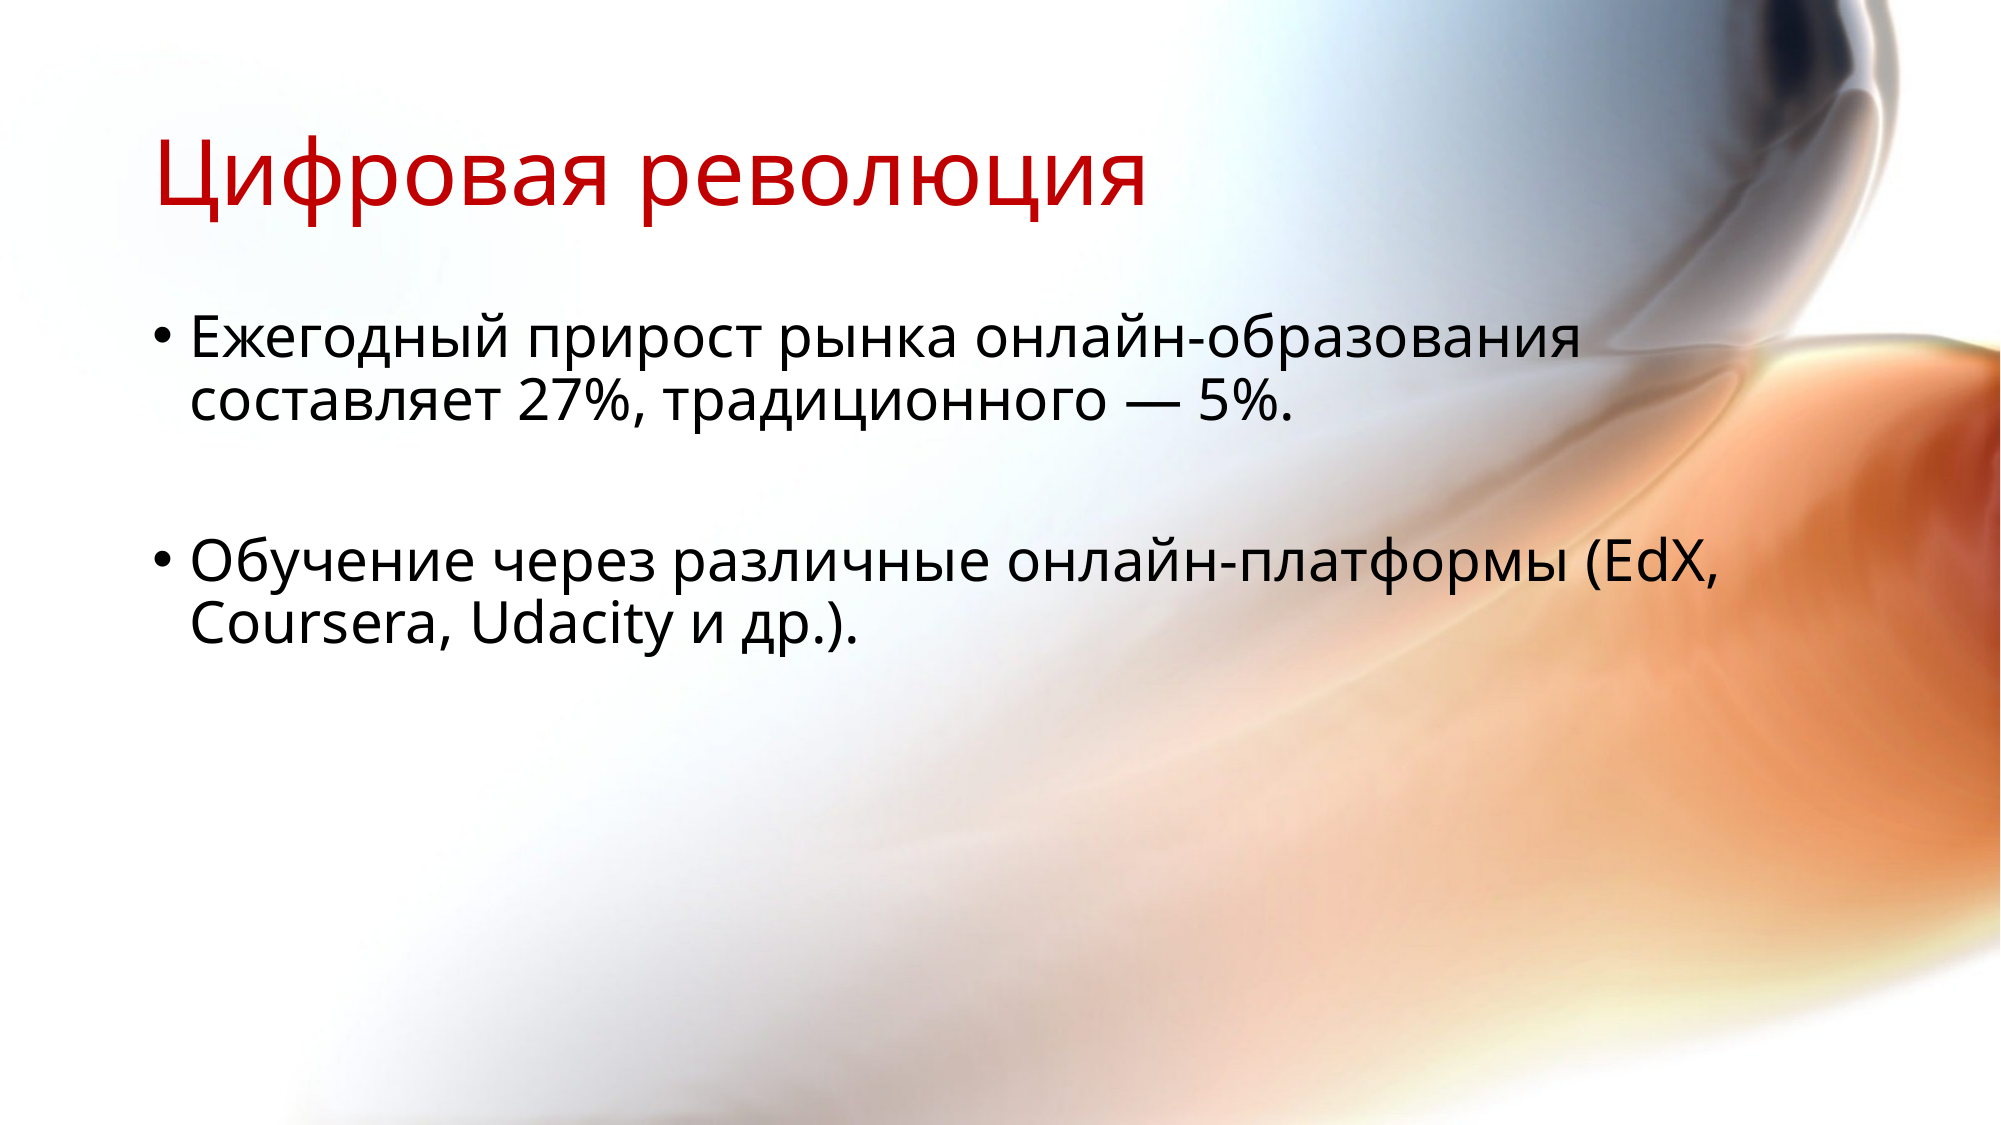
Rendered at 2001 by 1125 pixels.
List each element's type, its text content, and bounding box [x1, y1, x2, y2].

title Цифровая революция [137, 59, 1863, 278]
list Ежегодный прирост рынка онлайн-образования составляет 27%, традиционного — 5%. Обучение через различные онлайн-платформы (EdX, Coursera, Udacity и др.). [137, 299, 1863, 1014]
picture [0, 0, 2001, 1125]
